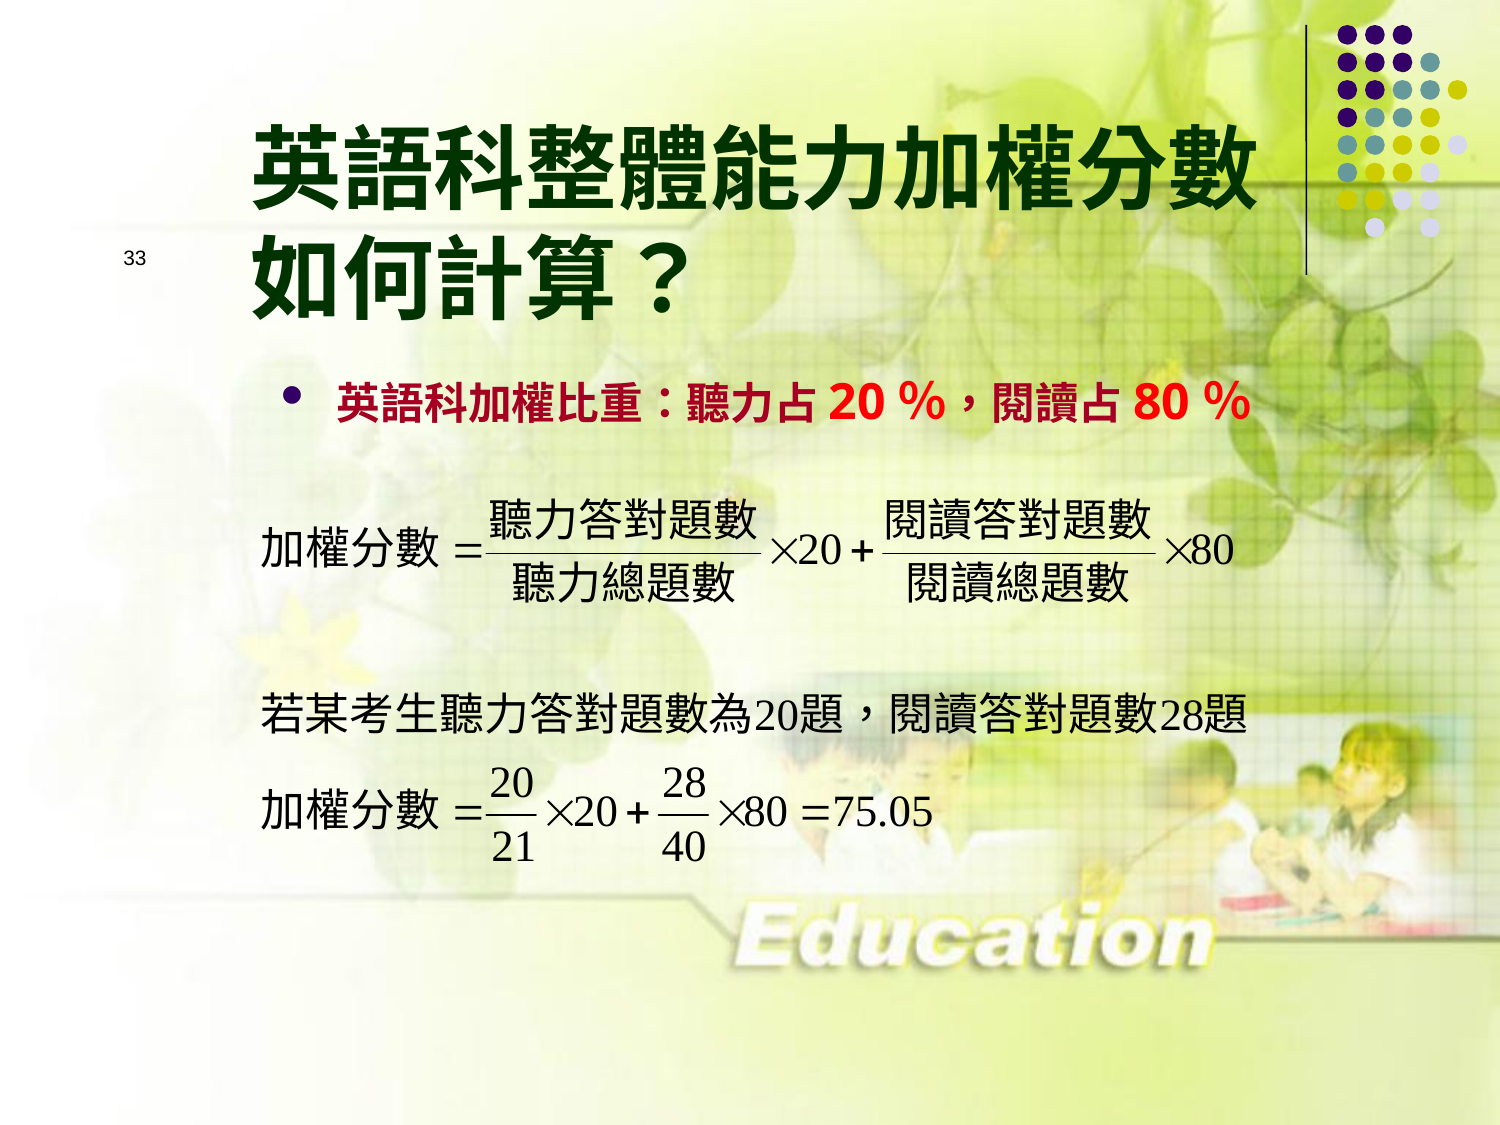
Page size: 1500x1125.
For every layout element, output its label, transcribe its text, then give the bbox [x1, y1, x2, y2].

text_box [253, 491, 1257, 940]
title 英語科整體能力加權分數如何計算？ [235, 180, 1333, 340]
list 英語科加權比重：聽力占20％，閱讀占80％ [265, 361, 1363, 827]
picture [0, 0, 1500, 1125]
slide_number 33 [65, 237, 162, 283]
